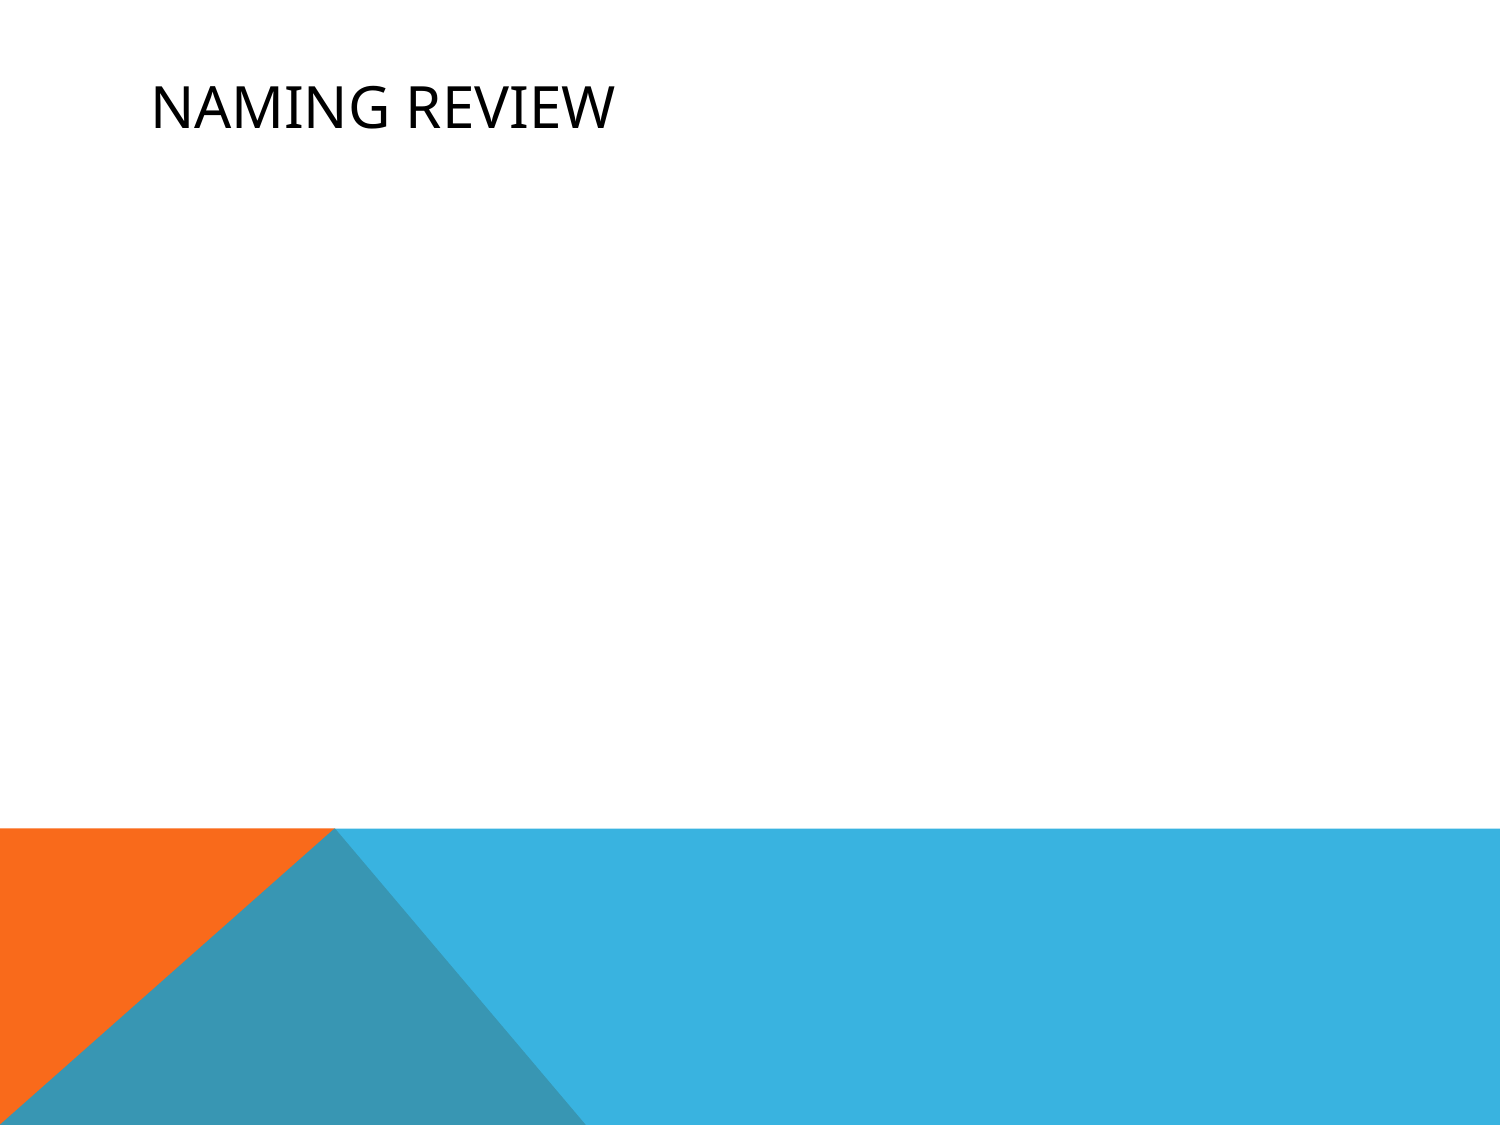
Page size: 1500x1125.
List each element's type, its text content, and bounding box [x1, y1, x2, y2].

title Naming Review [135, 60, 1369, 150]
